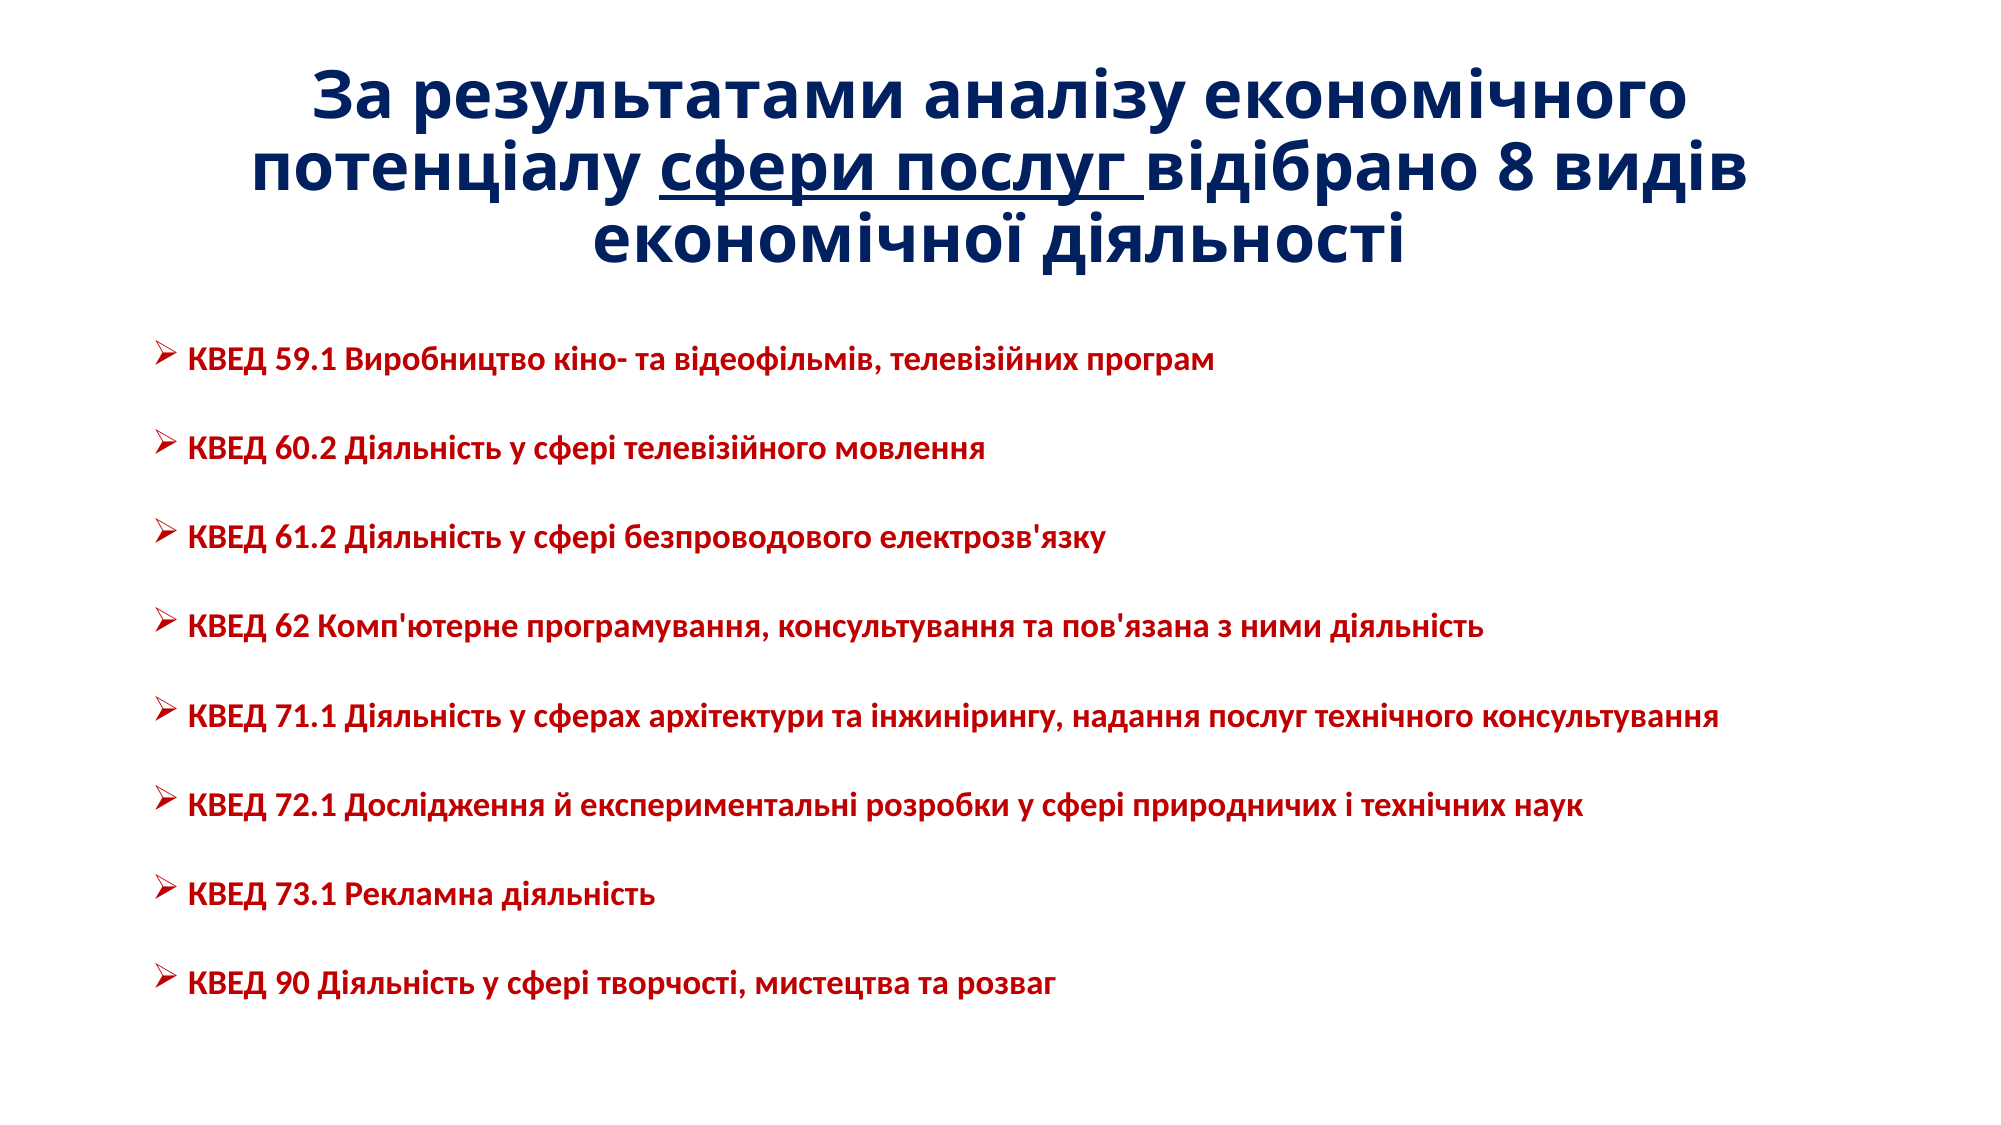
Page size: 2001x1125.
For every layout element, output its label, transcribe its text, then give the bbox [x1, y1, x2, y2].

list КВЕД 59.1 Виробництво кіно- та відеофільмів, телевізійних програм КВЕД 60.2 Діяльність у сфері телевізійного мовлення КВЕД 61.2 Діяльність у сфері безпроводового електрозв'язку КВЕД 62 Комп'ютерне програмування, консультування та пов'язана з ними діяльність КВЕД 71.1 Діяльність у сферах архітектури та інжинірингу, надання послуг технічного консультування КВЕД 72.1 Дослідження й експериментальні розробки у сфері природничих і технічних наук КВЕД 73.1 Рекламна діяльність КВЕД 90 Діяльність у сфері творчості, мистецтва та розваг [137, 299, 1863, 1014]
title За результатами аналізу економічного потенціалу сфери послуг відібрано 8 видів економічної діяльності [137, 59, 1863, 278]
